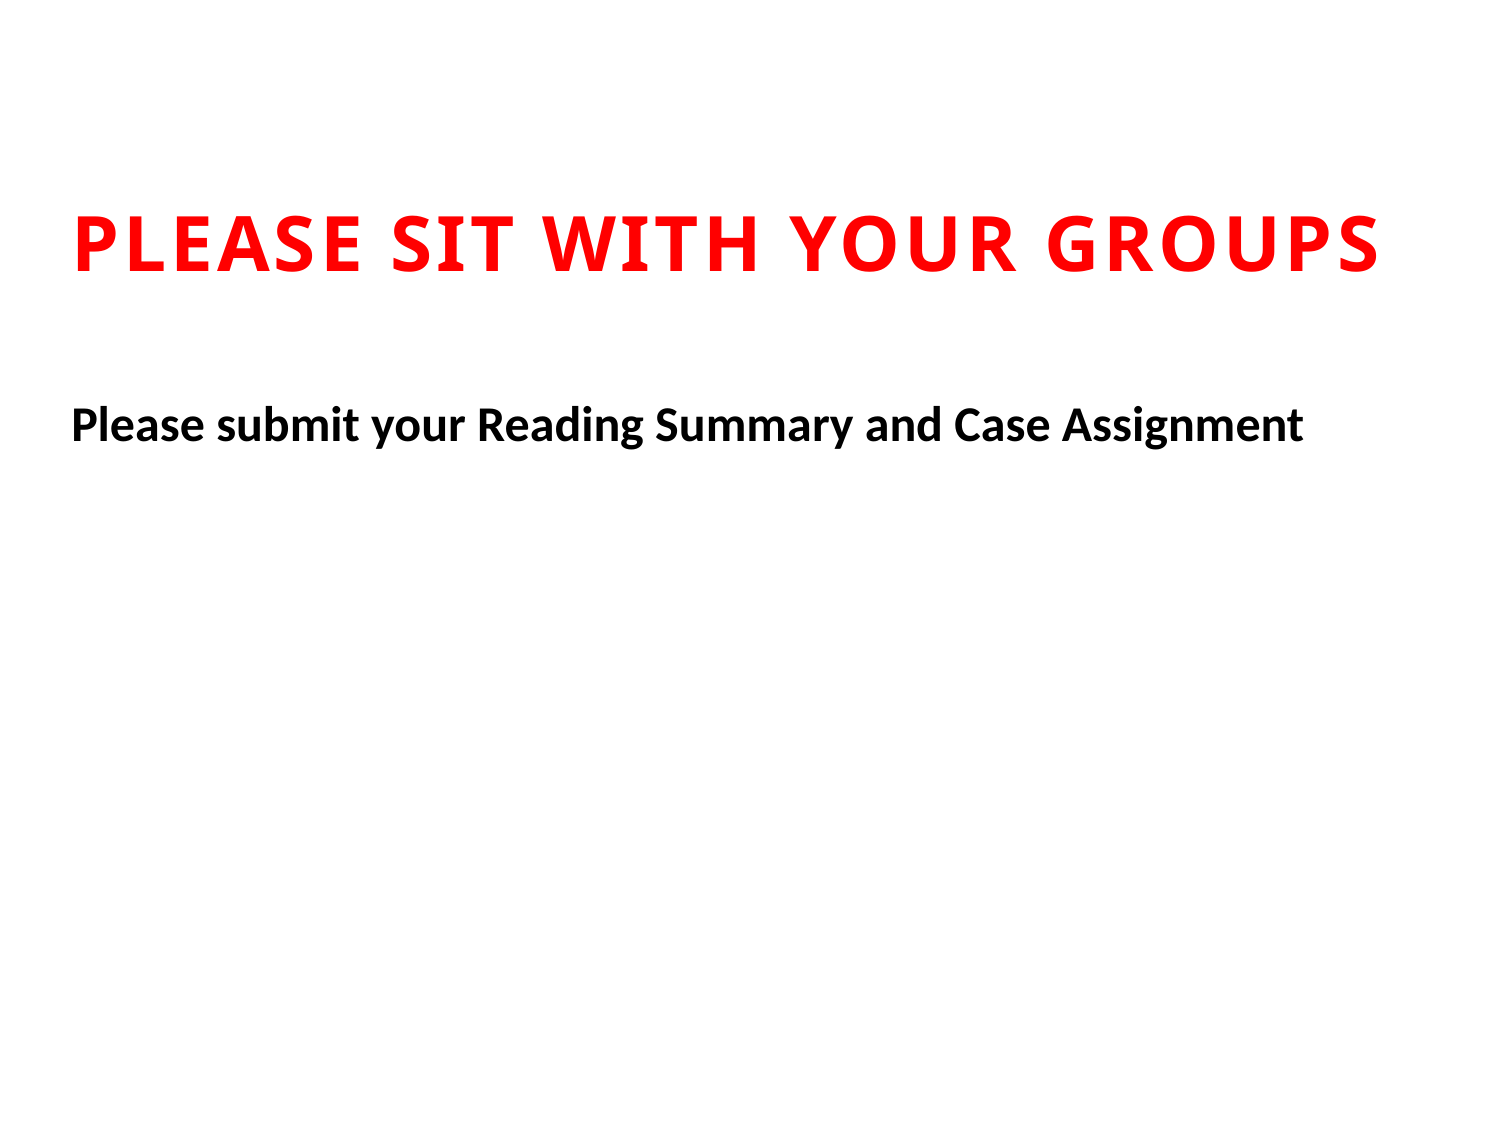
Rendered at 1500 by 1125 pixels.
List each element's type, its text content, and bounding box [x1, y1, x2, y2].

title PLEASE SIT WITH YOUR groups Please submit your Reading Summary and Case Assignment [56, 187, 1413, 911]
